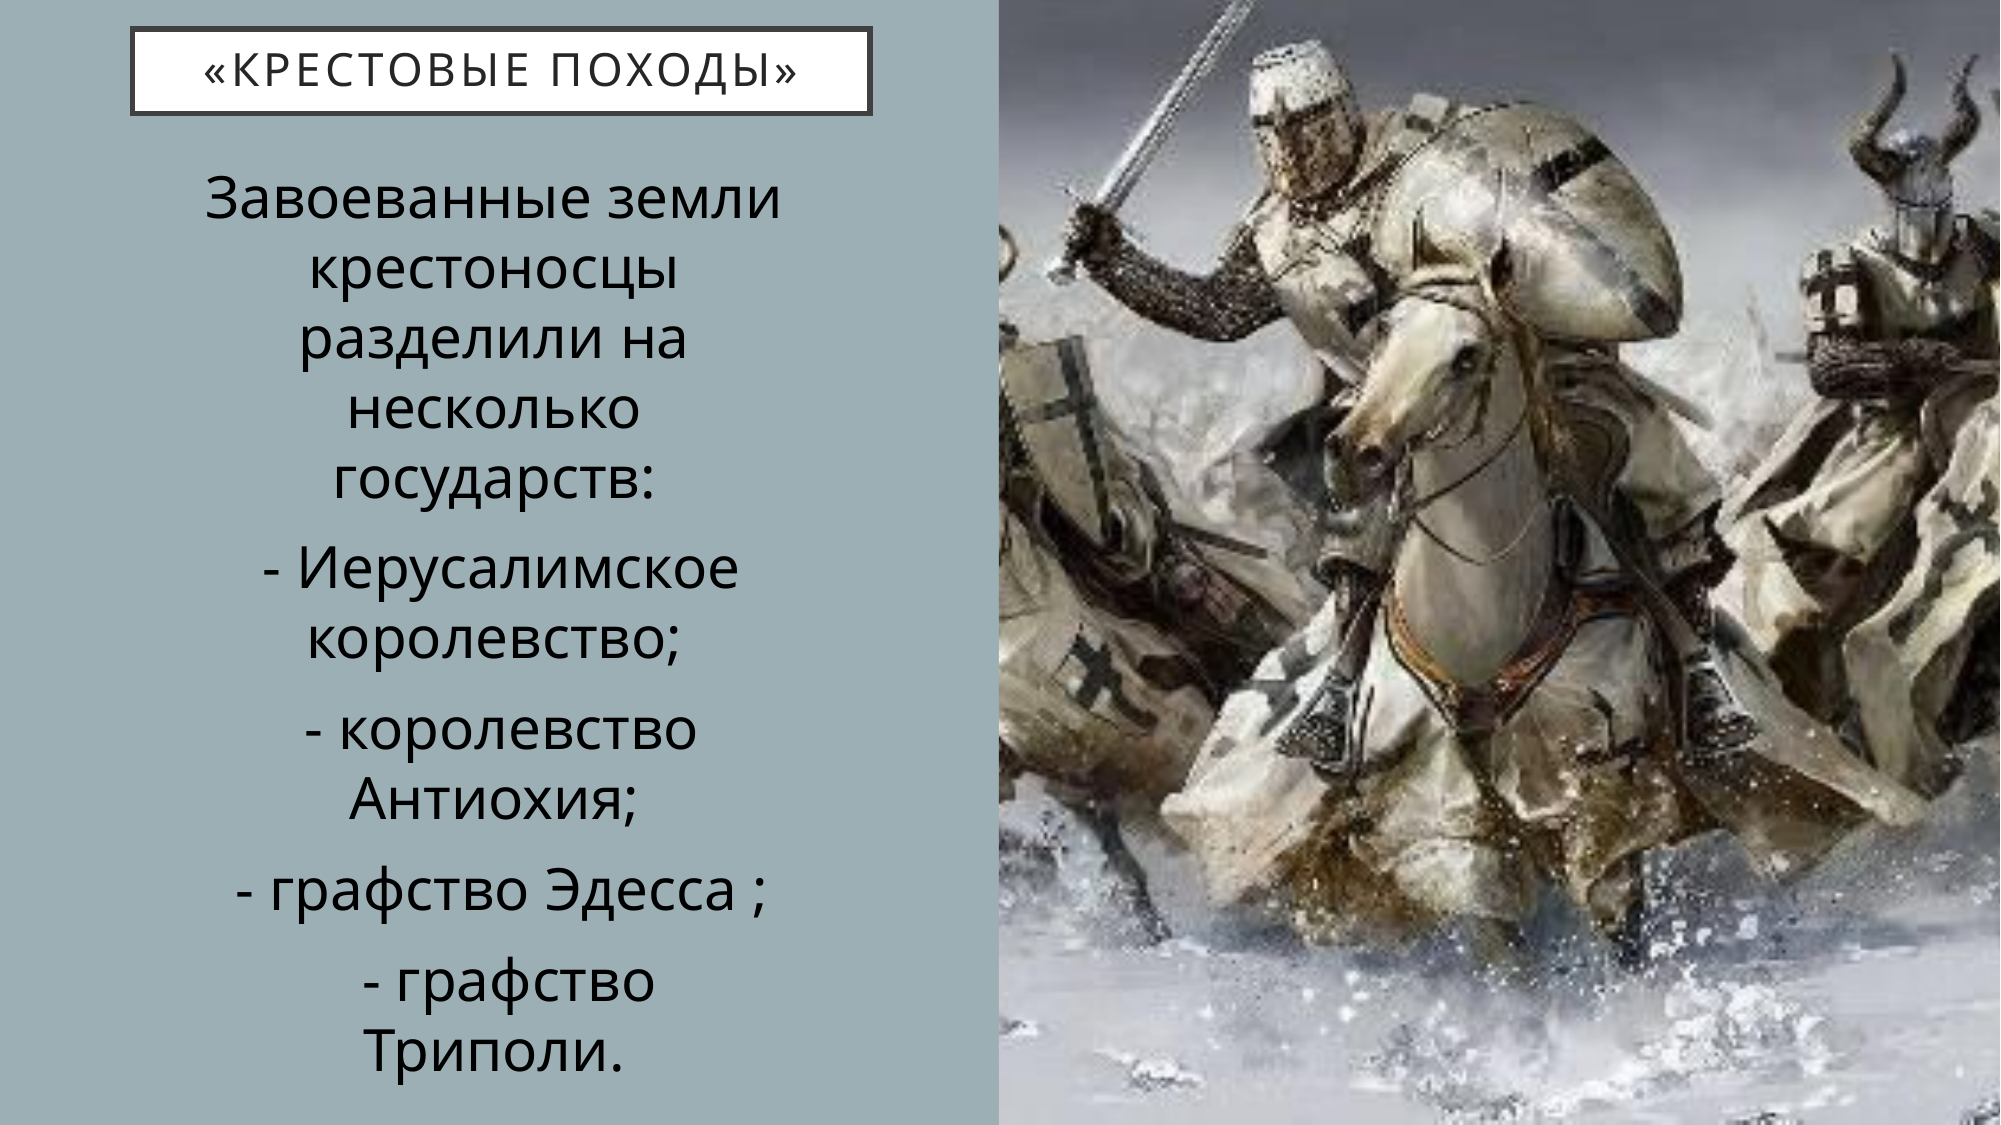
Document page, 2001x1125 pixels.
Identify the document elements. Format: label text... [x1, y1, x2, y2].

list Завоеванные земли крестоносцы разделили на несколько государств: - Иерусалимское королевство; - королевство Антиохия; - графство Эдесса ; - графство Триполи. [183, 152, 806, 943]
picture [998, 0, 2000, 1125]
title «Крестовые походы» [130, 26, 873, 116]
